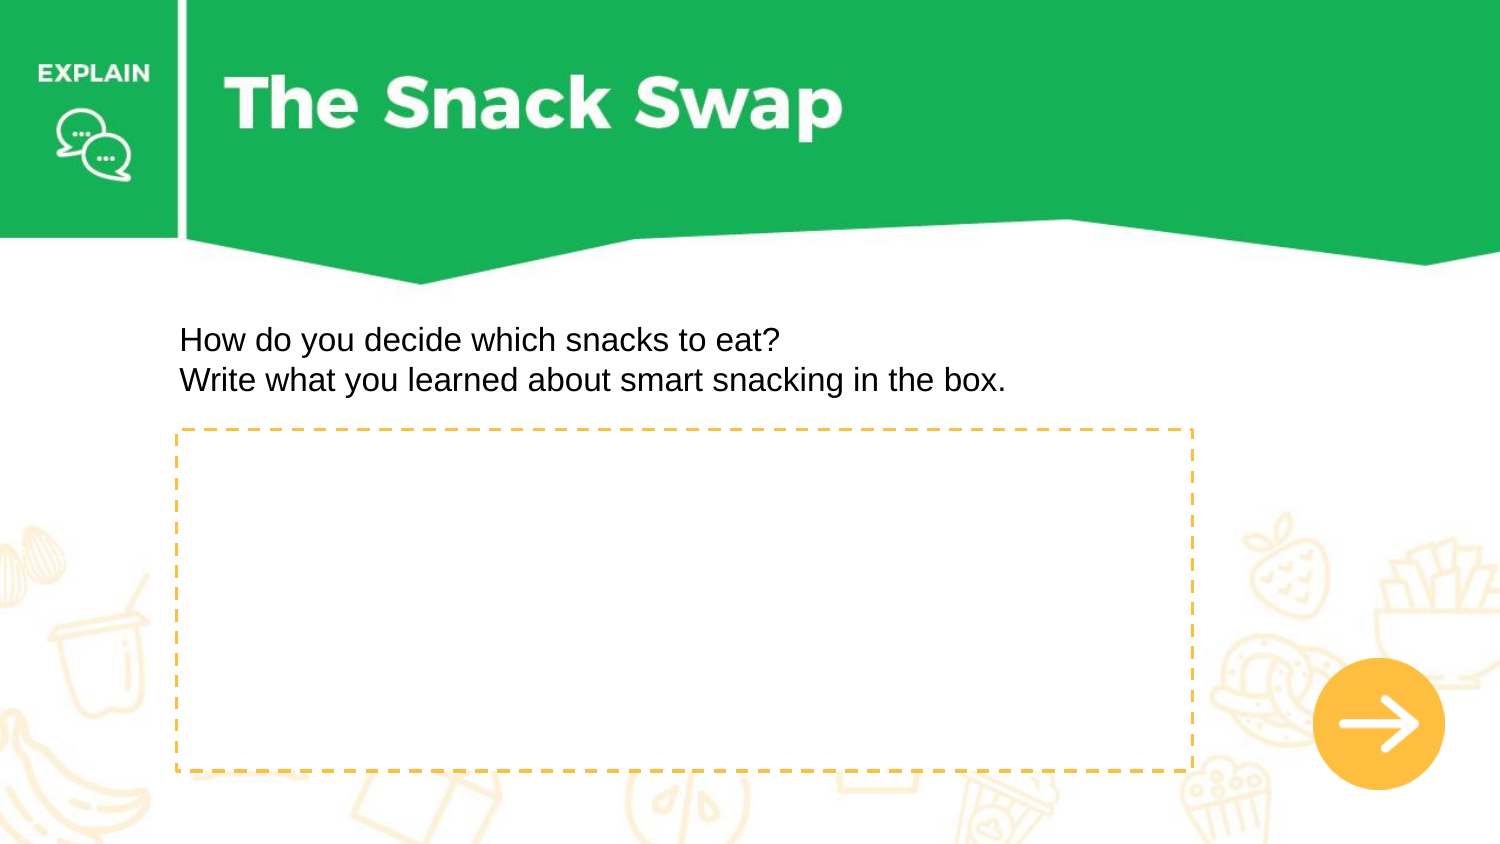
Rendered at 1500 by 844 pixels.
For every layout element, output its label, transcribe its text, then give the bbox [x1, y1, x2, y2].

picture [0, 0, 1500, 844]
text_box [176, 429, 1193, 772]
text_box How do you decide which snacks to eat? Write what you learned about smart snacking in the box. [164, 303, 1214, 422]
